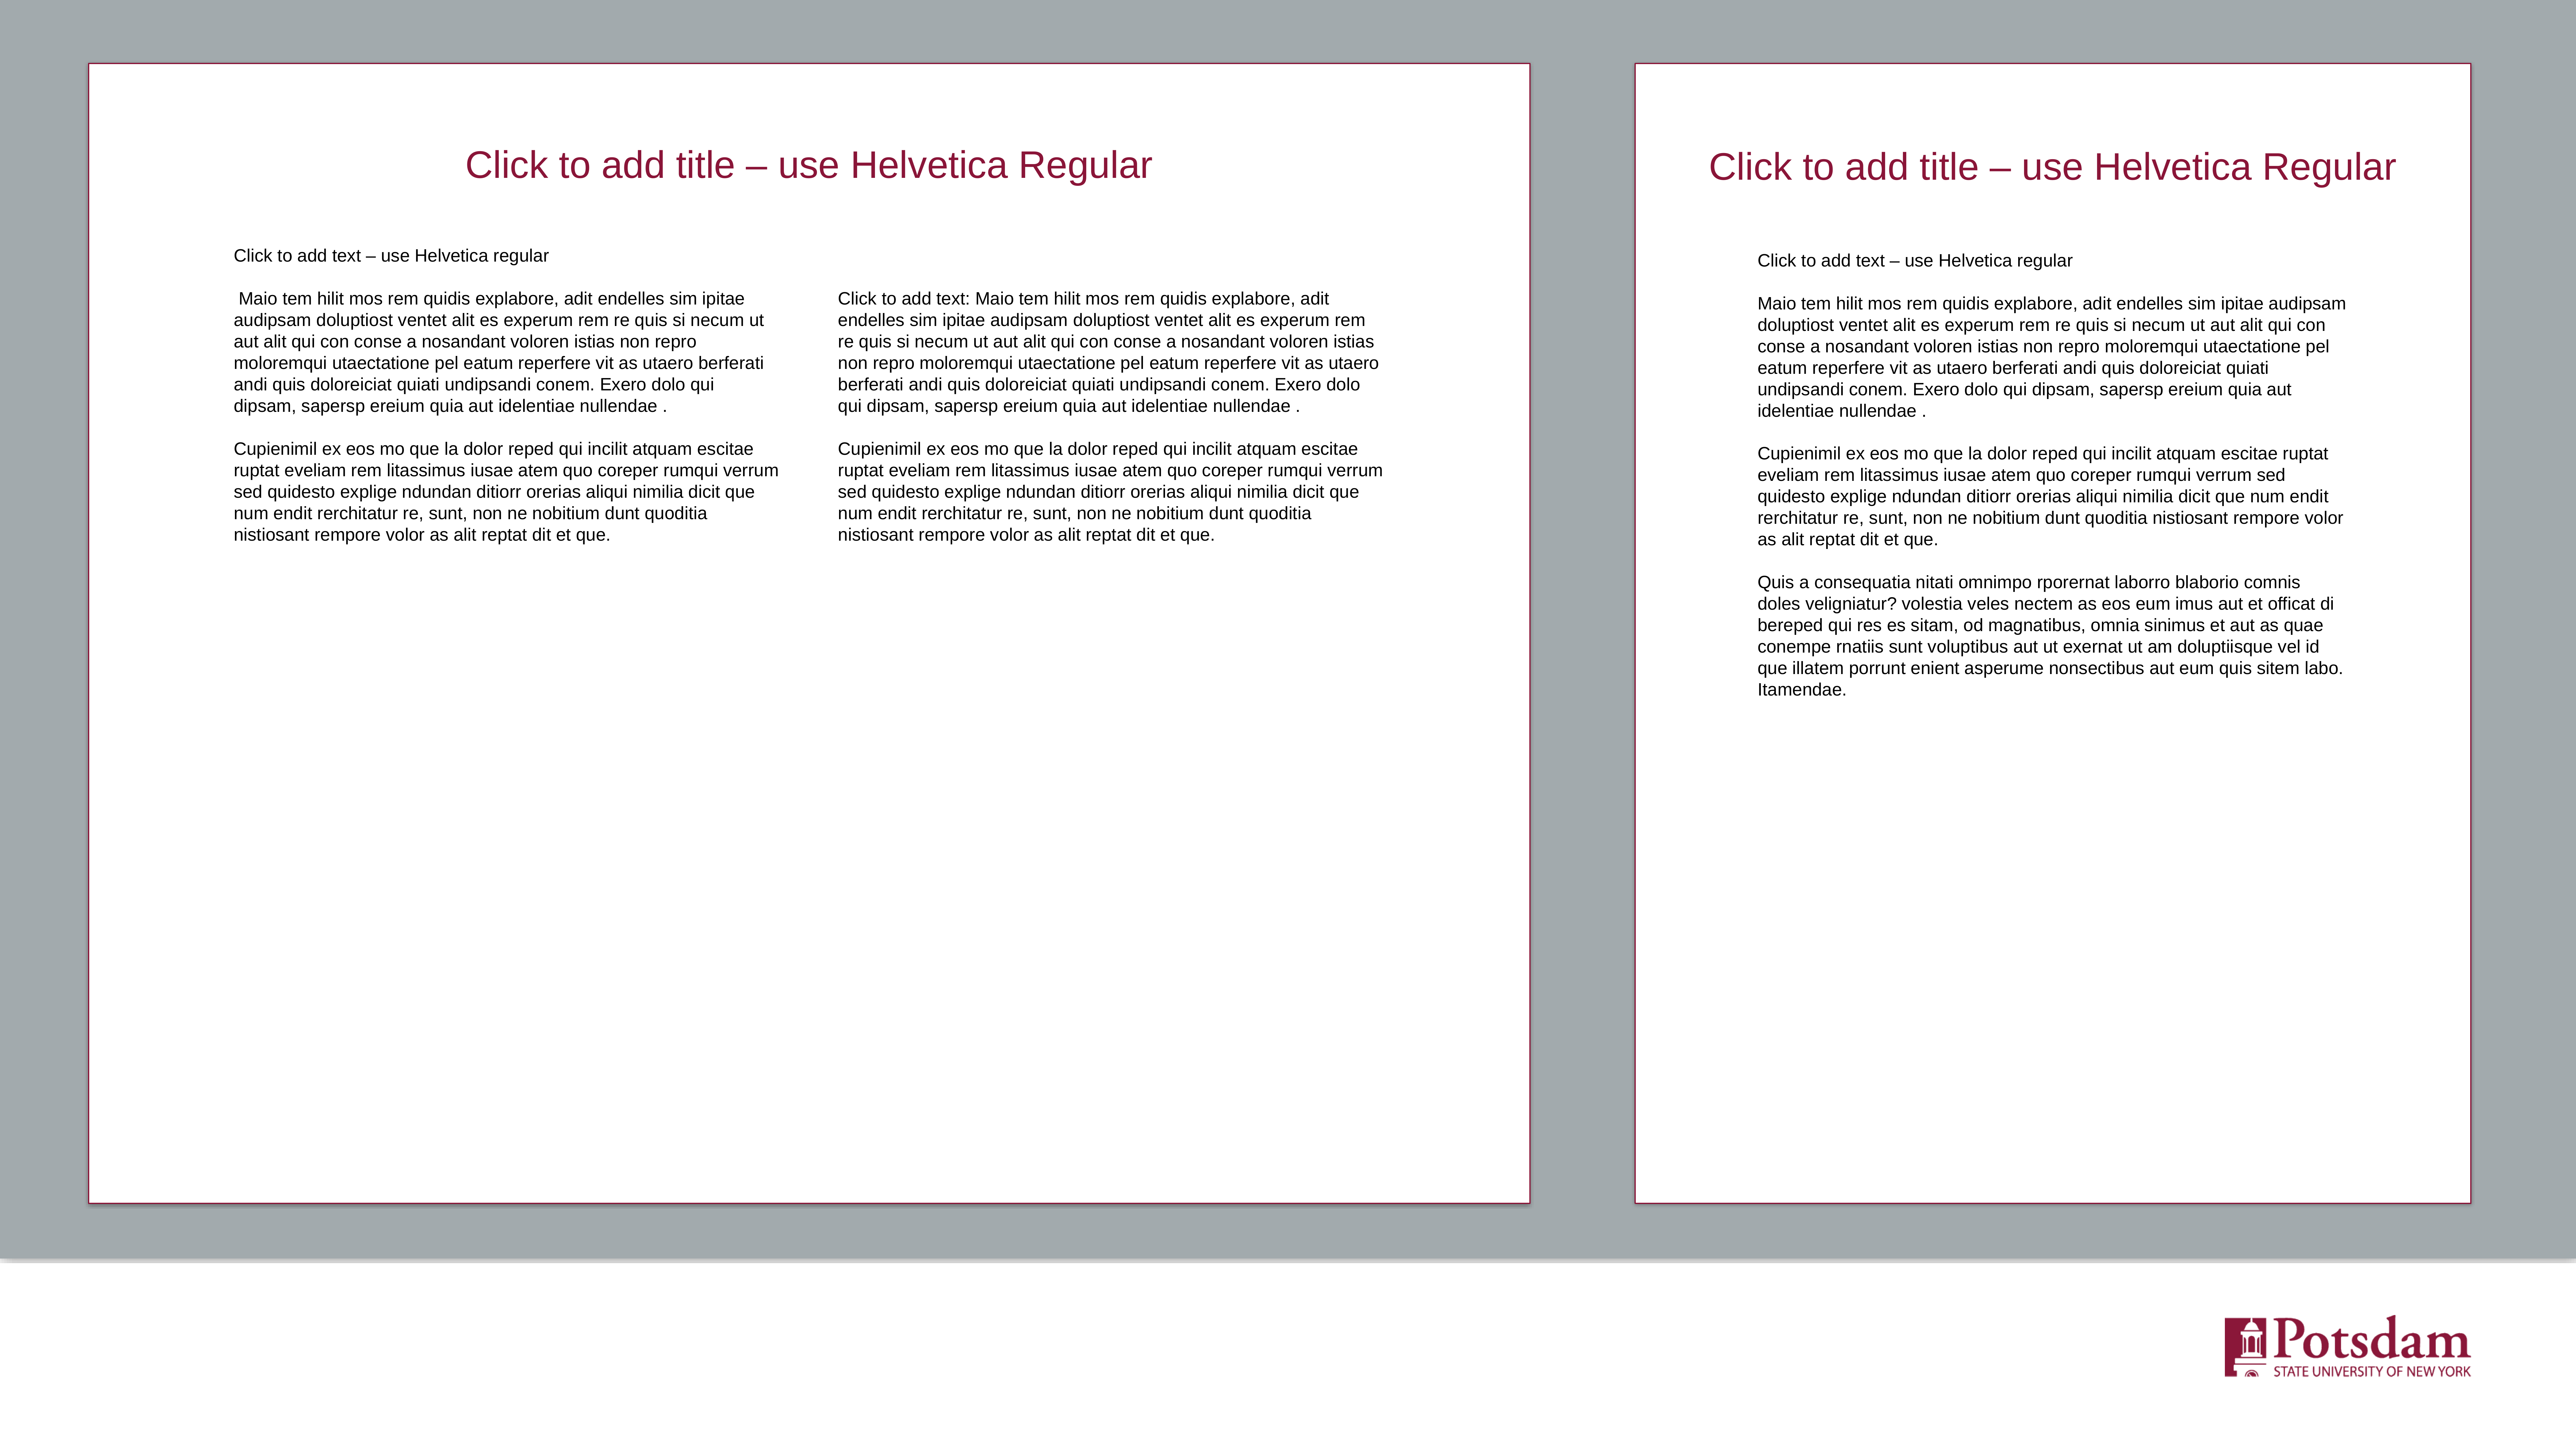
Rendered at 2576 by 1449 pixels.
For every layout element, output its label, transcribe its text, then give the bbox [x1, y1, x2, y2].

text_box [0, 0, 2576, 1259]
text_box [88, 188, 1530, 1203]
text_box Click to add text – use Helvetica regular Maio tem hilit mos rem quidis explabore, adit endelles sim ipitae audipsam doluptiost ventet alit es experum rem re quis si necum ut aut alit qui con conse a nosandant voloren istias non repro moloremqui utaectatione pel eatum reperfere vit as utaero berferati andi quis doloreiciat quiati undipsandi conem. Exero dolo qui dipsam, sapersp ereium quia aut idelentiae nullendae . Cupienimil ex eos mo que la dolor reped qui incilit atquam escitae ruptat eveliam rem litassimus iusae atem quo coreper rumqui verrum sed quidesto explige ndundan ditiorr orerias aliqui nimilia dicit que num endit rerchitatur re, sunt, non ne nobitium dunt quoditia nistiosant rempore volor as alit reptat dit et que. Click to add text: Maio tem hilit mos rem quidis explabore, adit endelles sim ipitae audipsam doluptiost ventet alit es experum rem re quis si necum ut aut alit qui con conse a nosandant voloren istias non repro moloremqui utaectatione pel eatum reperfere vit as utaero berferati andi quis doloreiciat quiati undipsandi conem. Exero dolo qui dipsam, sapersp ereium quia aut idelentiae nullendae . Cupienimil ex eos mo que la dolor reped qui incilit atquam escitae ruptat eveliam rem litassimus iusae atem quo coreper rumqui verrum sed quidesto explige ndundan ditiorr orerias aliqui nimilia dicit que num endit rerchitatur re, sunt, non ne nobitium dunt quoditia nistiosant rempore volor as alit reptat dit et que. [229, 242, 1390, 693]
text_box Click to add text – use Helvetica regular Maio tem hilit mos rem quidis explabore, adit endelles sim ipitae audipsam doluptiost ventet alit es experum rem re quis si necum ut aut alit qui con conse a nosandant voloren istias non repro moloremqui utaectatione pel eatum reperfere vit as utaero berferati andi quis doloreiciat quiati undipsandi conem. Exero dolo qui dipsam, sapersp ereium quia aut idelentiae nullendae . Cupienimil ex eos mo que la dolor reped qui incilit atquam escitae ruptat eveliam rem litassimus iusae atem quo coreper rumqui verrum sed quidesto explige ndundan ditiorr orerias aliqui nimilia dicit que num endit rerchitatur re, sunt, non ne nobitium dunt quoditia nistiosant rempore volor as alit reptat dit et que. Quis a consequatia nitati omnimpo rporernat laborro blaborio comnis doles veligniatur? volestia veles nectem as eos eum imus aut et officat di bereped qui res es sitam, od magnatibus, omnia sinimus et aut as quae conempe rnatiis sunt voluptibus aut ut exernat ut am doluptiisque vel id que illatem porrunt enient asperume nonsectibus aut eum quis sitem labo. Itamendae. [1753, 246, 2353, 723]
text_box [1635, 190, 2471, 1203]
text_box Click to add title – use Helvetica Regular [1635, 139, 2471, 190]
text_box [1635, 63, 2471, 139]
text_box [88, 63, 1530, 137]
text_box Click to add title – use Helvetica Regular [88, 137, 1530, 188]
picture [2225, 1315, 2471, 1377]
